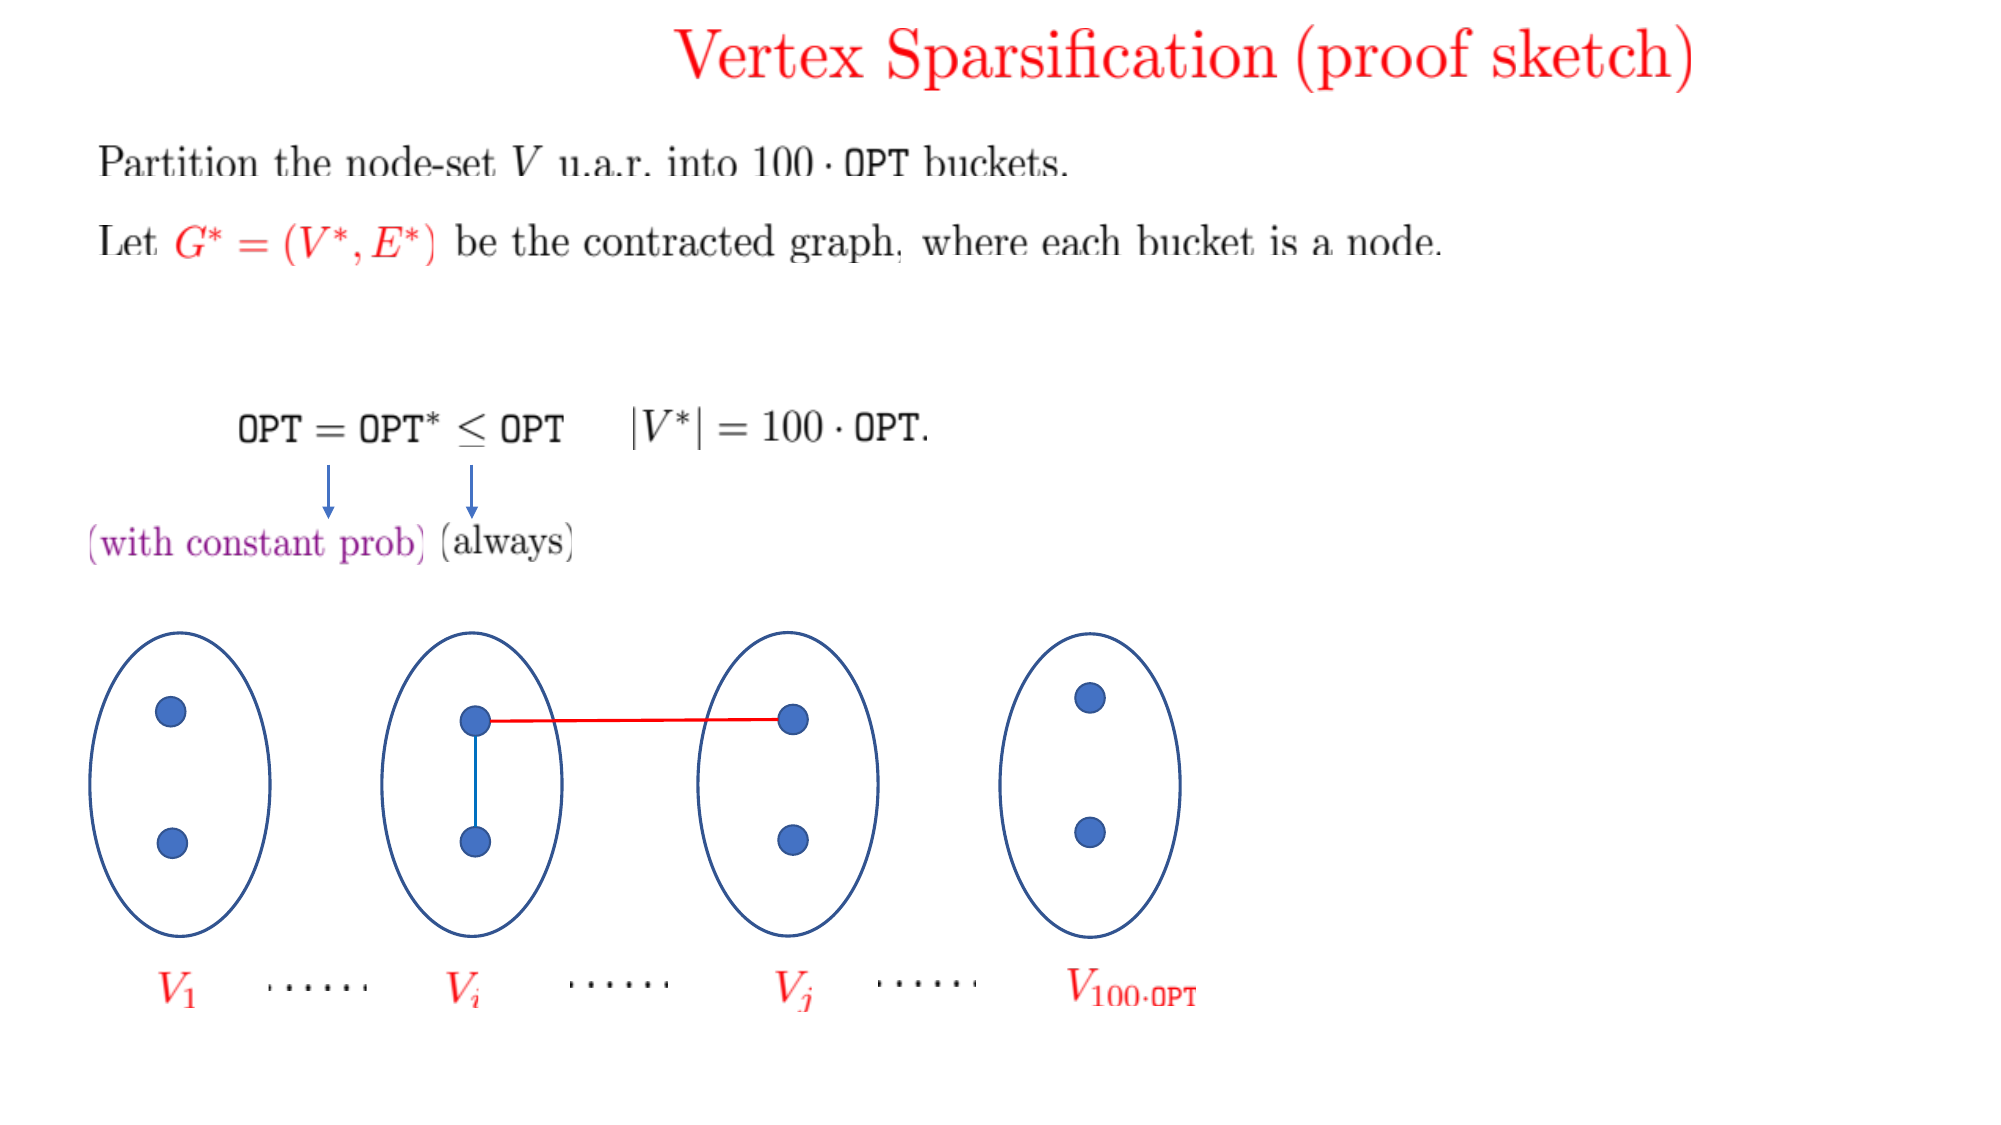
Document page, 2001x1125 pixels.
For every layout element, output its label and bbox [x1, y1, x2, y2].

text_box [380, 631, 564, 938]
text_box [1074, 682, 1106, 714]
picture [1297, 23, 1691, 93]
picture [877, 980, 976, 987]
text_box [89, 632, 270, 937]
text_box [459, 826, 492, 858]
text_box [459, 705, 491, 737]
picture [569, 981, 668, 988]
text_box [998, 632, 1182, 939]
picture [633, 405, 927, 450]
text_box [1074, 816, 1106, 849]
picture [157, 971, 195, 1008]
text_box [696, 631, 880, 938]
text_box [777, 824, 809, 856]
text_box [777, 703, 809, 736]
picture [238, 411, 564, 447]
picture [444, 971, 479, 1008]
picture [268, 984, 367, 991]
picture [673, 28, 1278, 91]
text_box [98, 222, 1441, 266]
picture [98, 144, 1068, 176]
picture [89, 524, 424, 565]
picture [1066, 967, 1197, 1006]
picture [774, 970, 812, 1012]
picture [442, 522, 572, 562]
